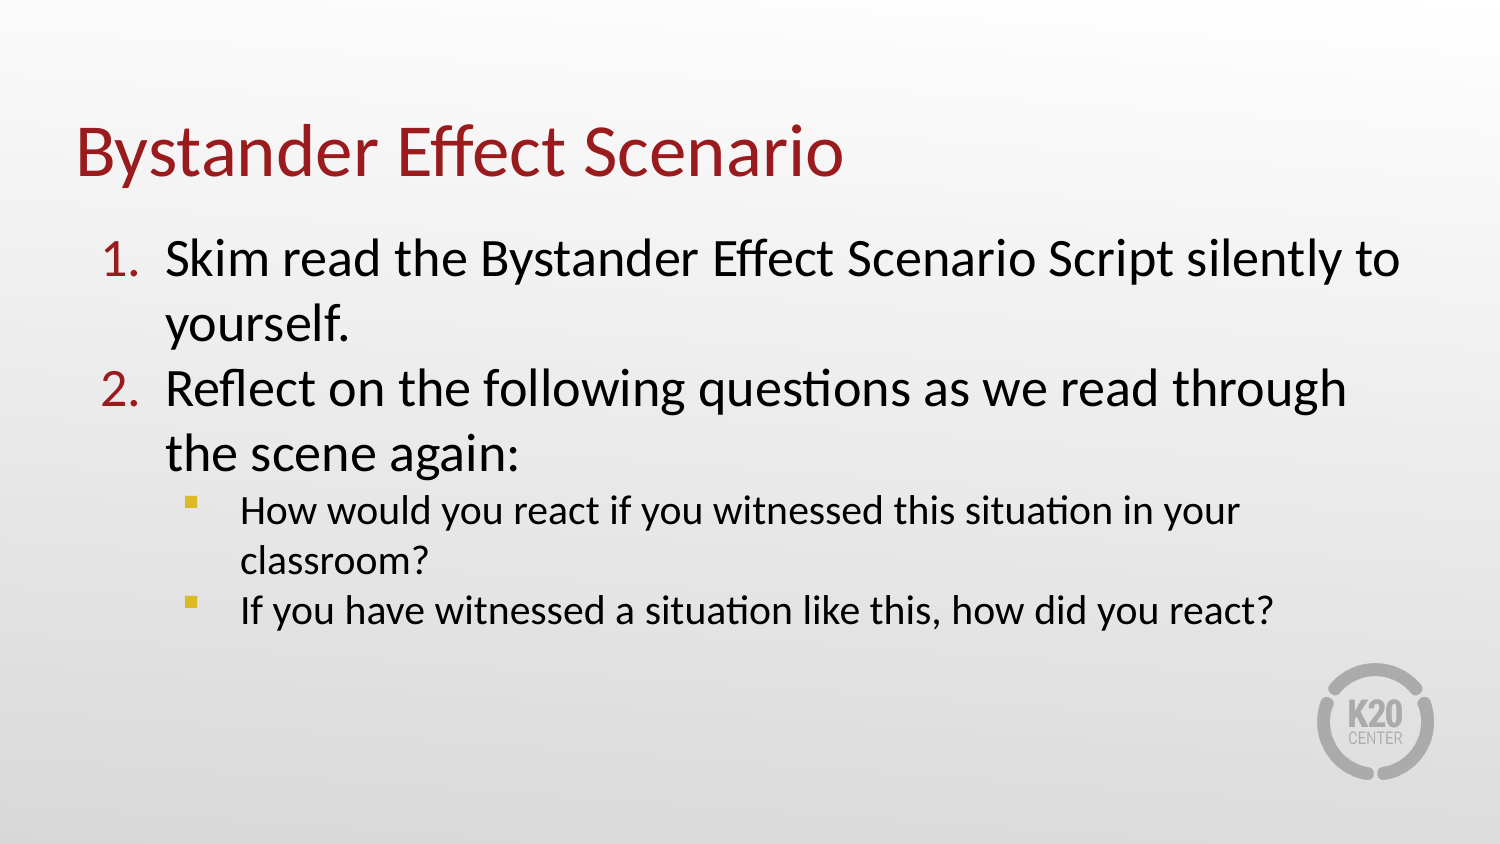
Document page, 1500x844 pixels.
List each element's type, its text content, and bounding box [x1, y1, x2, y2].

list Skim read the Bystander Effect Scenario Script silently to yourself. Reflect on the following questions as we read through the scene again: How would you react if you witnessed this situation in your classroom? If you have witnessed a situation like this, how did you react? [75, 214, 1425, 779]
picture [1300, 646, 1451, 797]
title Bystander Effect Scenario [75, 50, 1425, 191]
